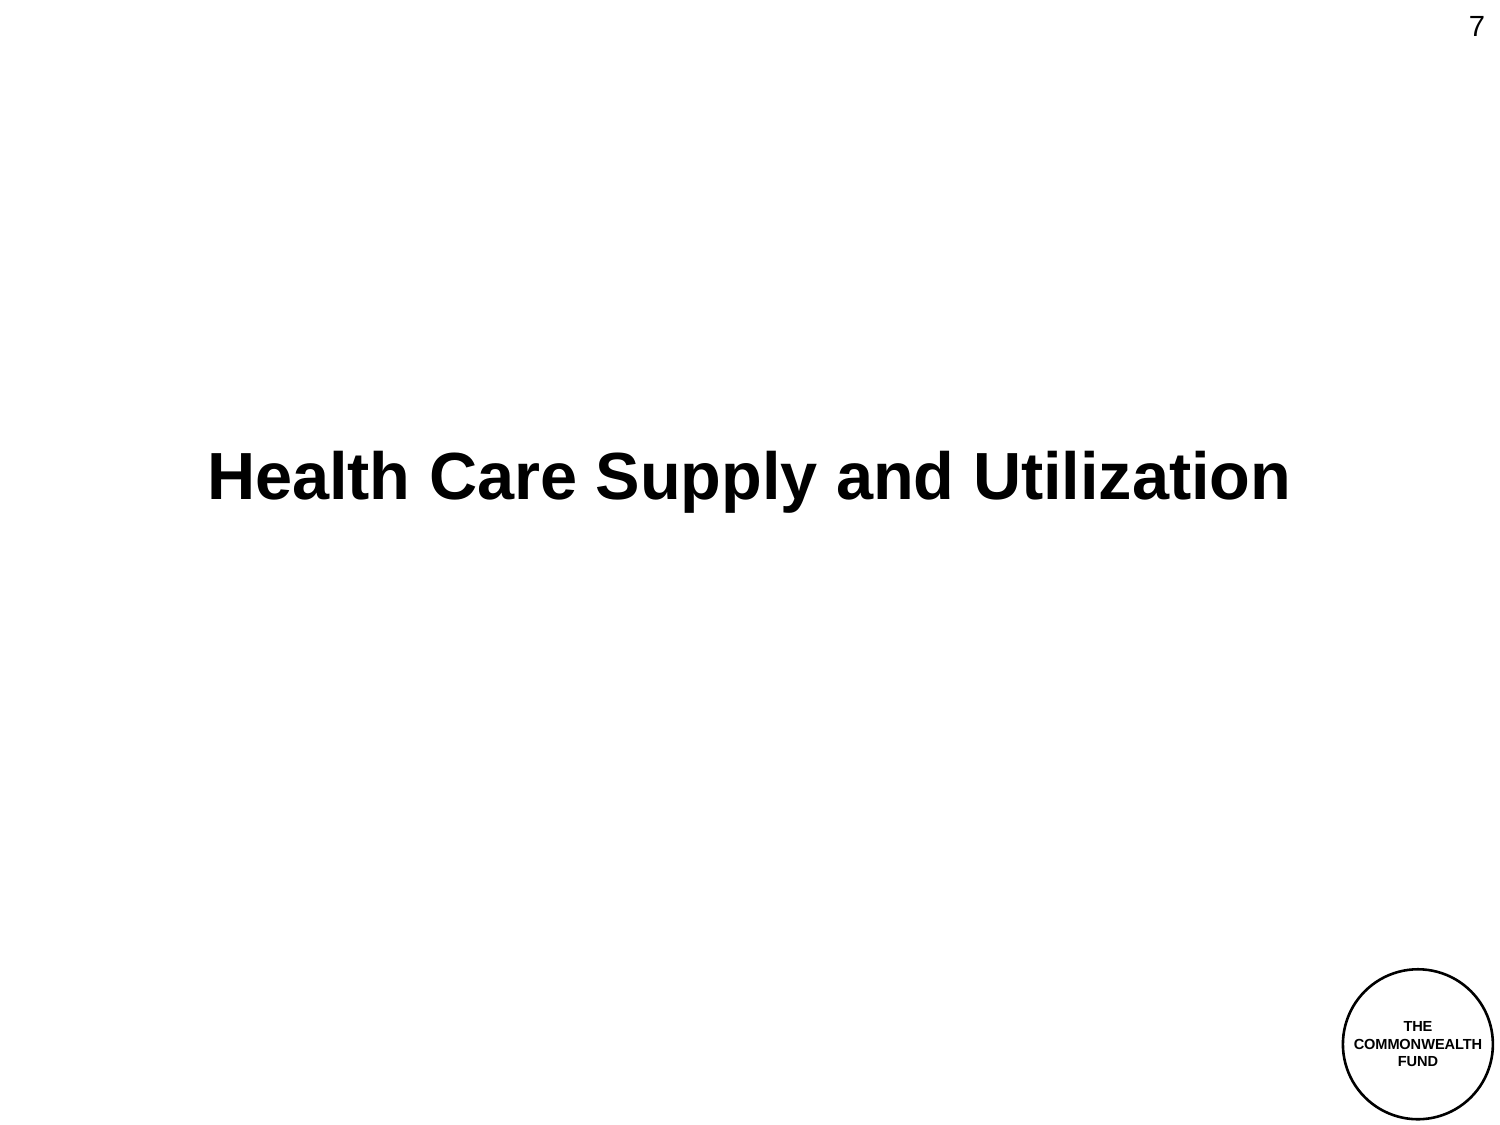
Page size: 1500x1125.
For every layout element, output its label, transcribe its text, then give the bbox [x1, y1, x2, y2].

slide_number 7 [1149, 0, 1500, 79]
title Health Care Supply and Utilization [0, 412, 1500, 533]
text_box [1337, 969, 1499, 1120]
